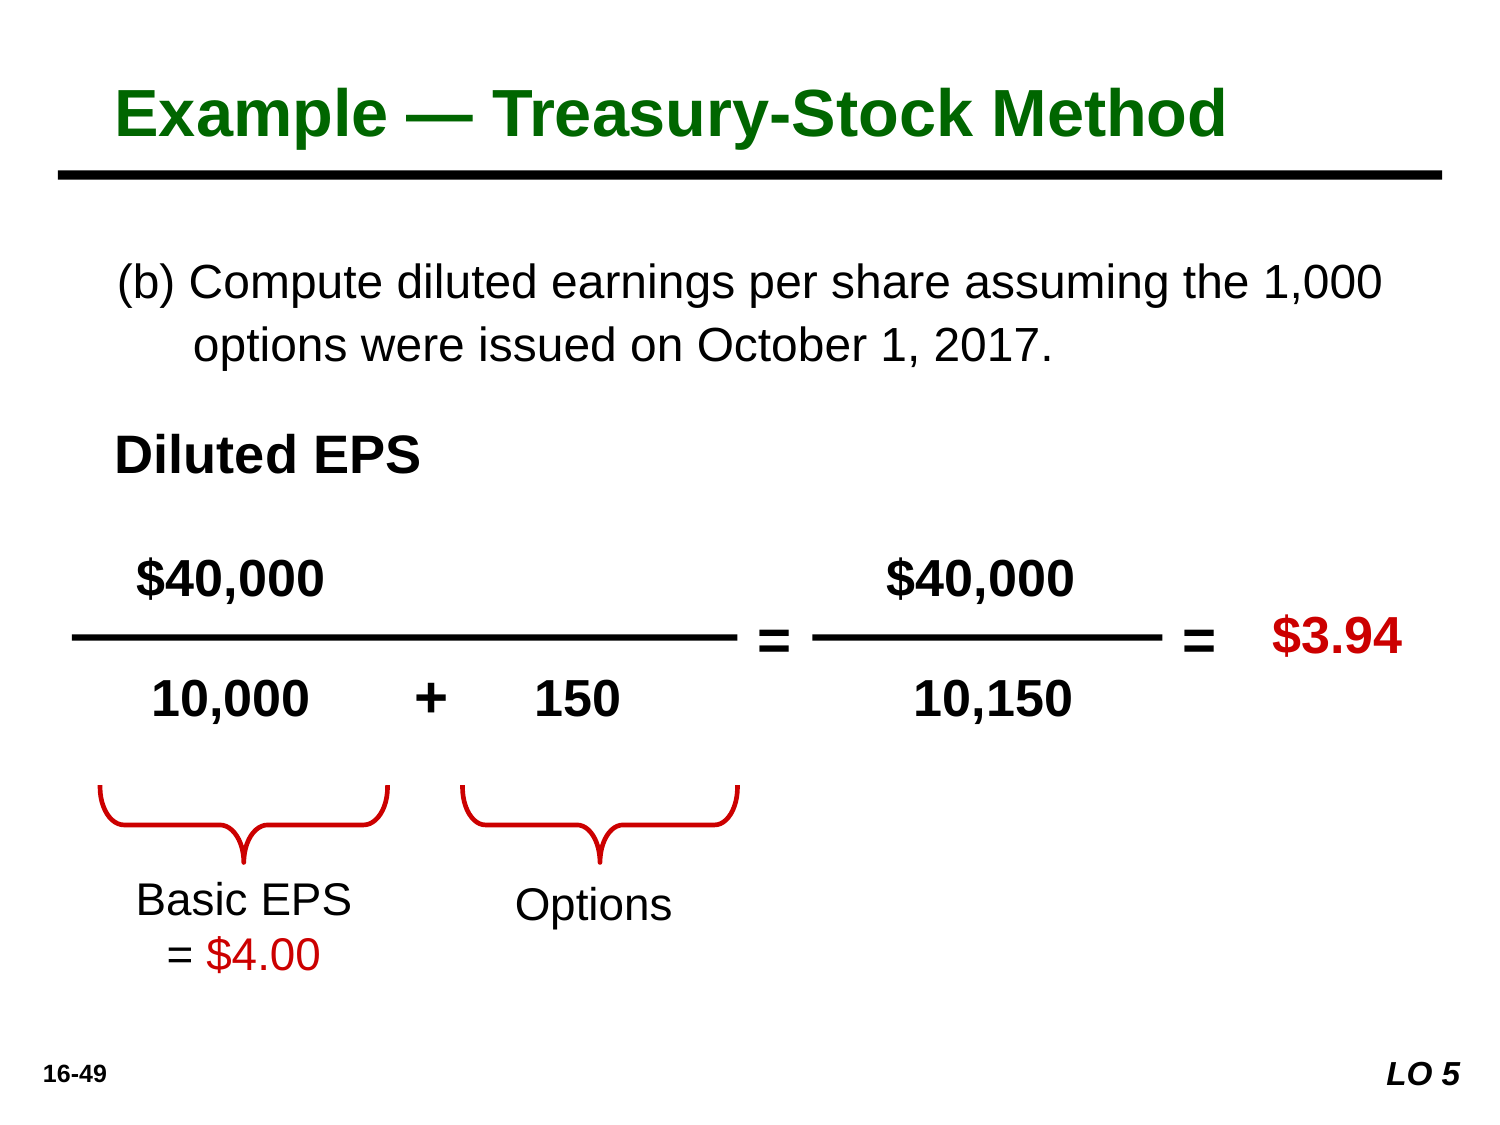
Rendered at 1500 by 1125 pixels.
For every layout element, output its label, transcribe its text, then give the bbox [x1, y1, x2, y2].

text_box = [1162, 587, 1238, 680]
text_box 10,000 [87, 657, 375, 735]
text_box = [737, 587, 813, 680]
text_box LO 5 [1337, 1044, 1475, 1100]
text_box Diluted EPS [99, 412, 688, 493]
text_box [100, 787, 388, 863]
text_box 150 [463, 657, 725, 735]
text_box $3.94 [1238, 588, 1450, 672]
text_box 10,150 [837, 657, 1150, 735]
text_box Options [462, 867, 725, 938]
text_box Basic EPS = $4.00 [112, 862, 375, 988]
text_box $40,000 [87, 537, 375, 615]
text_box Example — Treasury-Stock Method [99, 62, 1450, 155]
text_box + [399, 645, 463, 737]
text_box (b) Compute diluted earnings per share assuming the 1,000 options were issued on October 1, 2017. [102, 237, 1475, 400]
text_box [462, 787, 738, 863]
text_box $40,000 [837, 537, 1125, 615]
